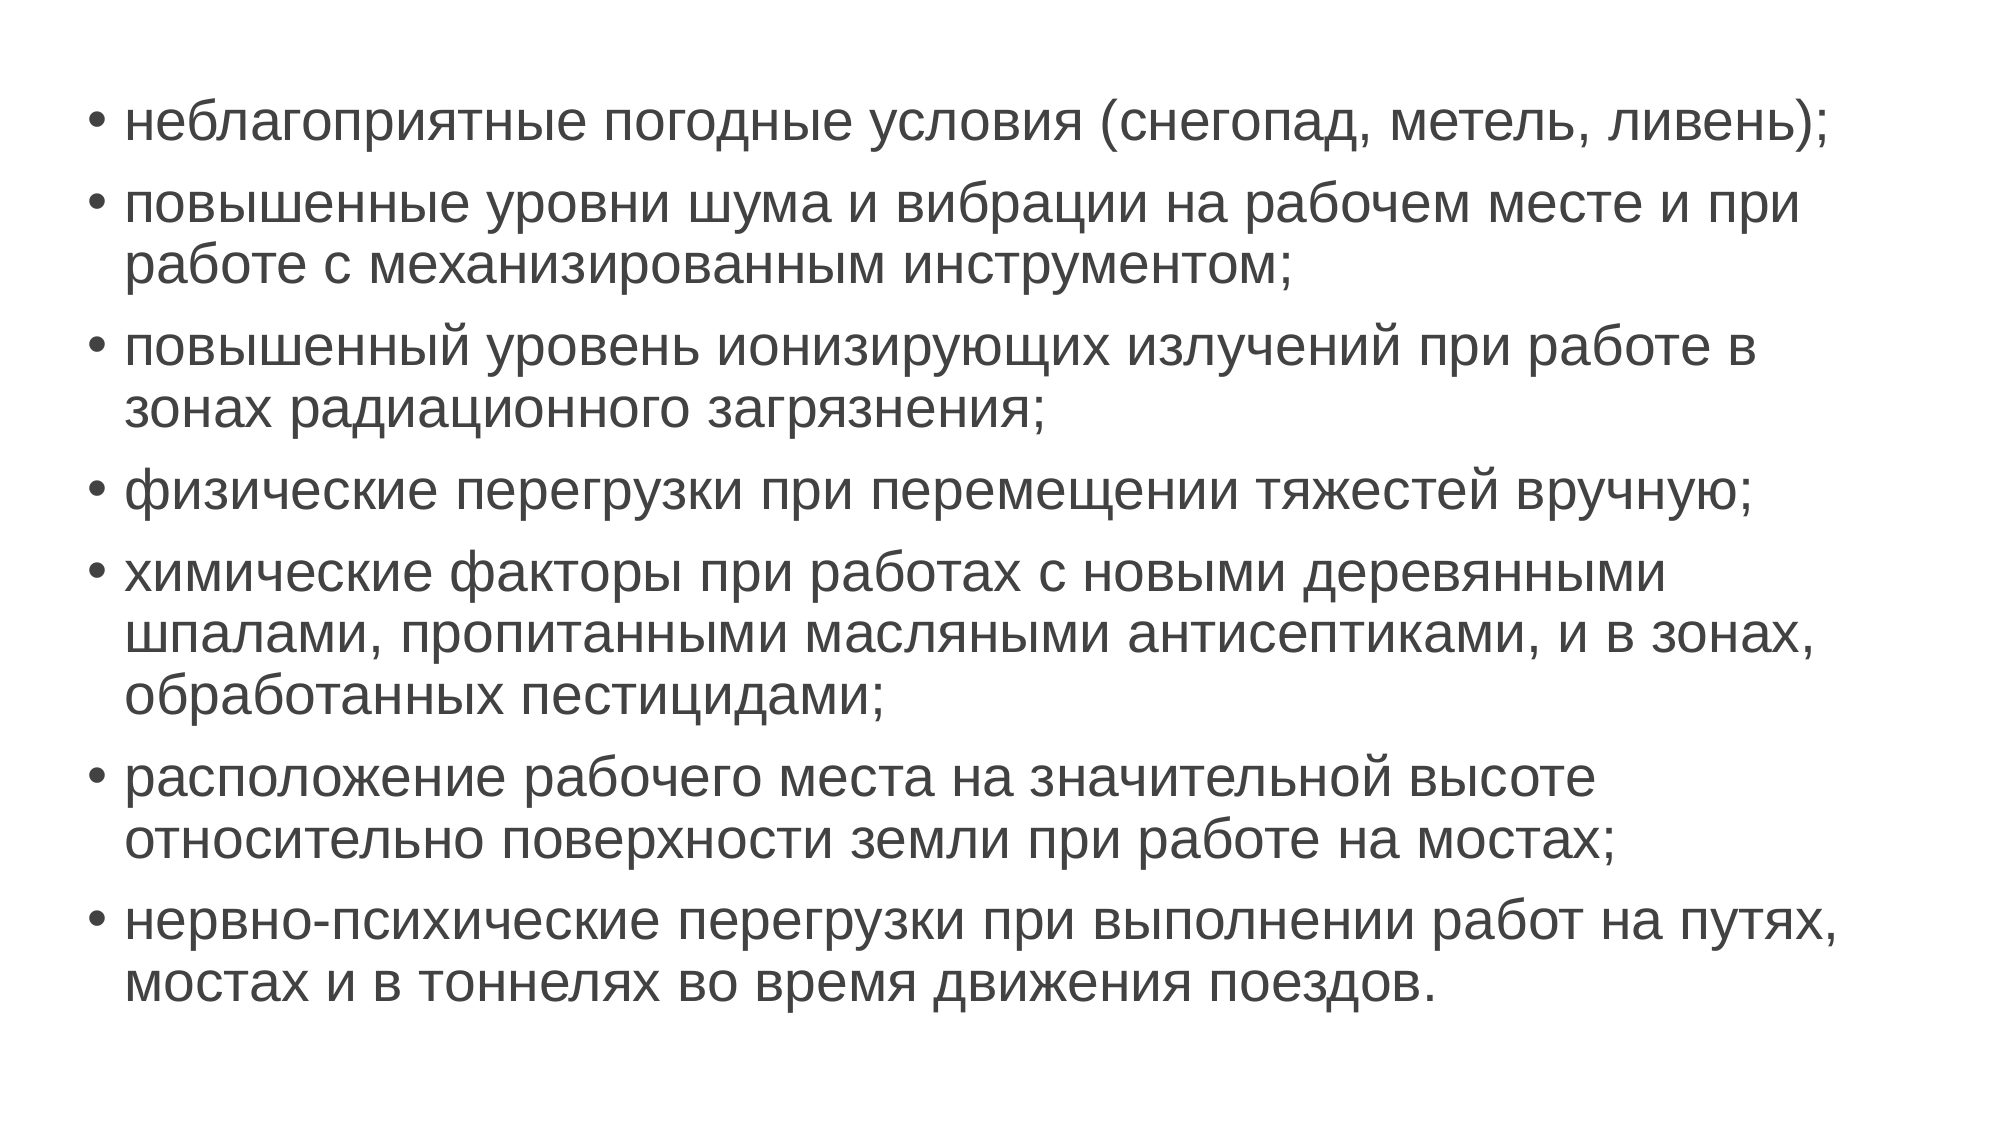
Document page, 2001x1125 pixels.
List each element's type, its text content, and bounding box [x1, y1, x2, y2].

list неблагоприятные погодные условия (снегопад, метель, ливень); повышенные уровни шума и вибрации на рабочем месте и при работе с механизированным инструментом; повышенный уровень ионизирующих излучений при работе в зонах радиационного загрязнения; физические перегрузки при перемещении тяжестей вручную; химические факторы при работах с новыми деревянными шпалами, пропитанными масляными антисептиками, и в зонах, обработанных пестицидами; расположение рабочего места на значительной высоте относительно поверхности земли при работе на мостах; нервно-психические перегрузки при выполнении работ на путях, мостах и в тоннелях во время движения поездов. [72, 83, 1863, 1037]
